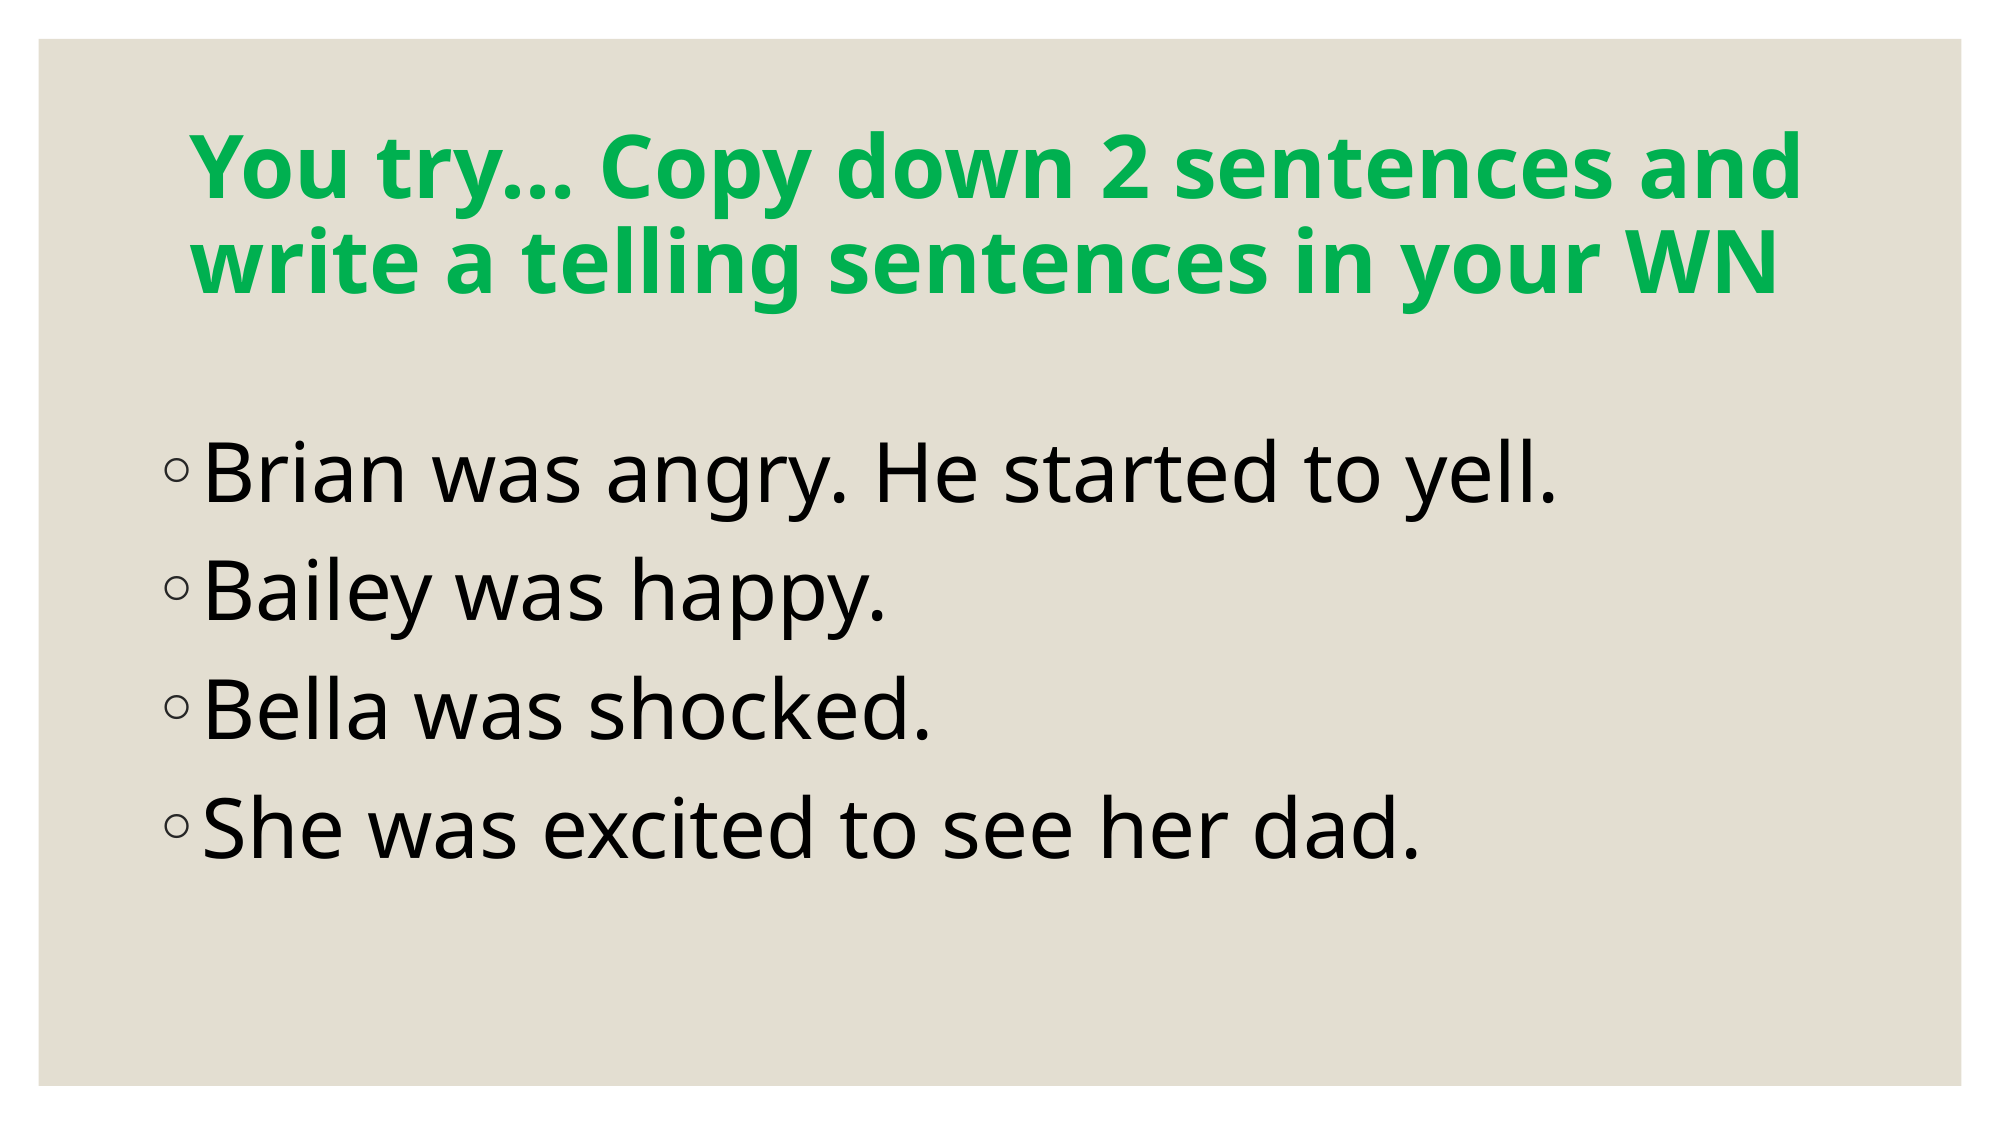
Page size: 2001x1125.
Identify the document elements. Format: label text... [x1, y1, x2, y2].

list Brian was angry. He started to yell. Bailey was happy. Bella was shocked. She was excited to see her dad. [137, 411, 1863, 1125]
title You try… Copy down 2 sentences and write a telling sentences in your WN [174, 105, 1825, 331]
